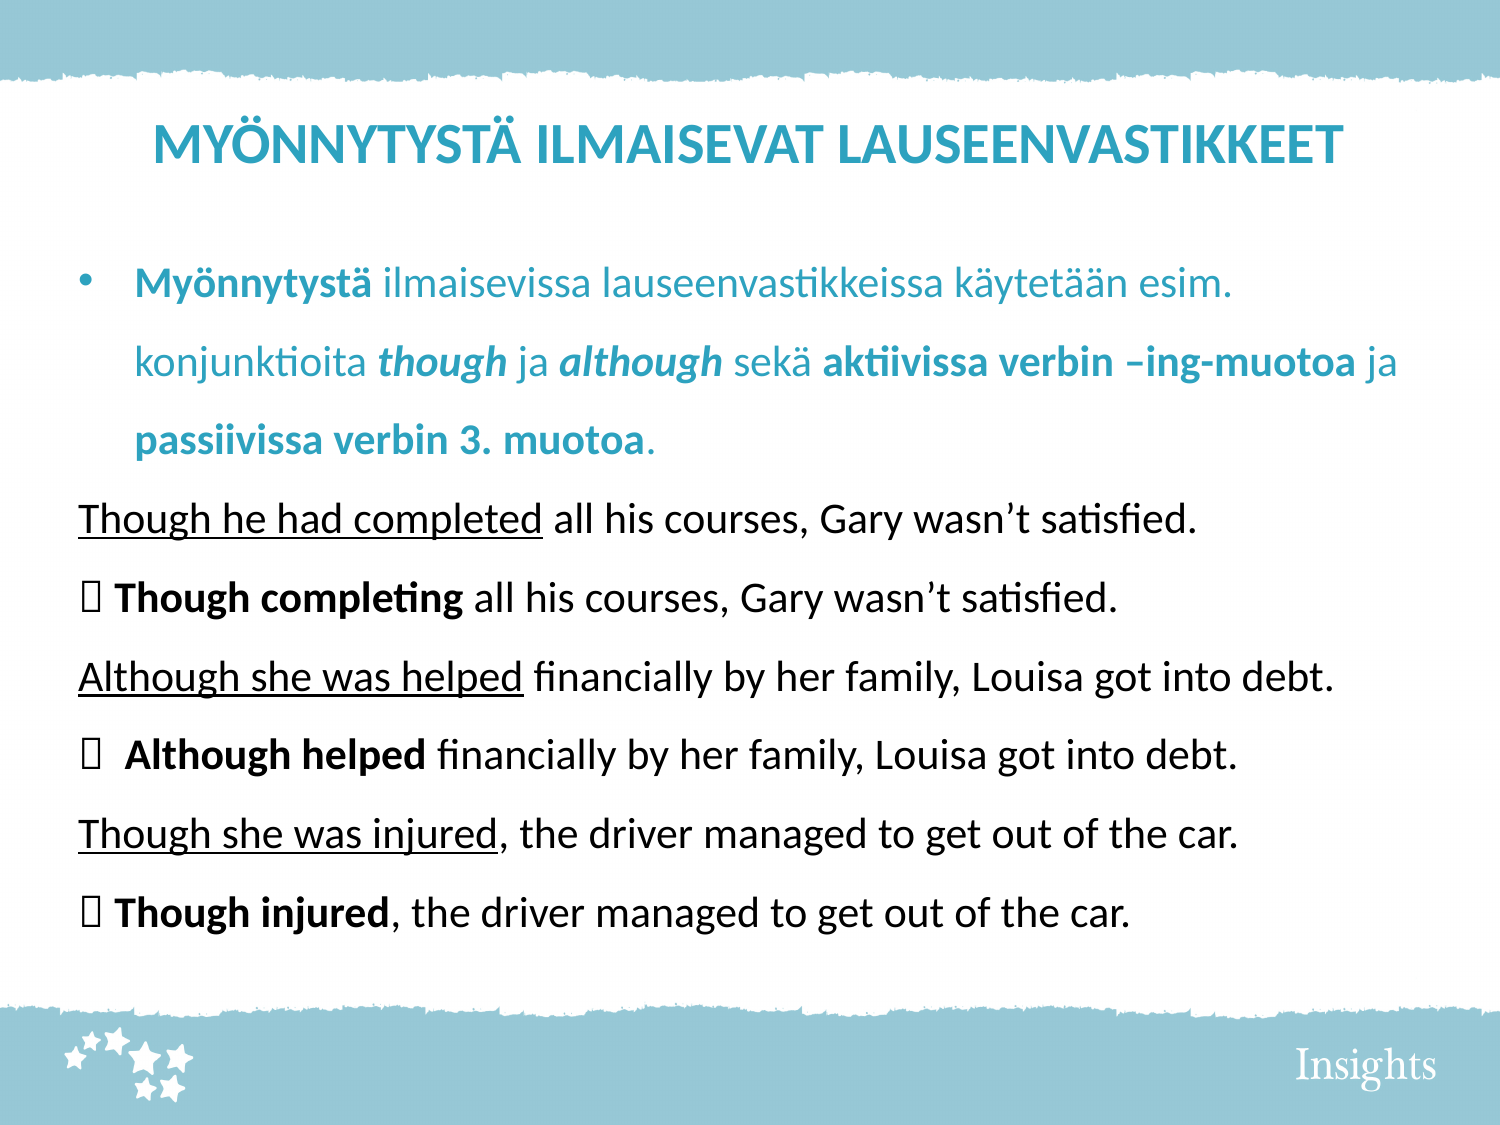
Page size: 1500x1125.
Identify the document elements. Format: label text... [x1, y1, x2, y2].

picture [0, 0, 1500, 1125]
title MYÖNNYTYSTÄ ILMAISEVAT LAUSEENVASTIKKEET [63, 96, 1434, 185]
list Myönnytystä ilmaisevissa lauseenvastikkeissa käytetään esim. konjunktioita though ja although sekä aktiivissa verbin –ing-muotoa ja passiivissa verbin 3. muotoa. Though he had completed all his courses, Gary wasn’t satisfied.  Though completing all his courses, Gary wasn’t satisfied. Although she was helped financially by her family, Louisa got into debt.  Although helped financially by her family, Louisa got into debt. Though she was injured, the driver managed to get out of the car.  Though injured, the driver managed to get out of the car. [63, 219, 1463, 965]
